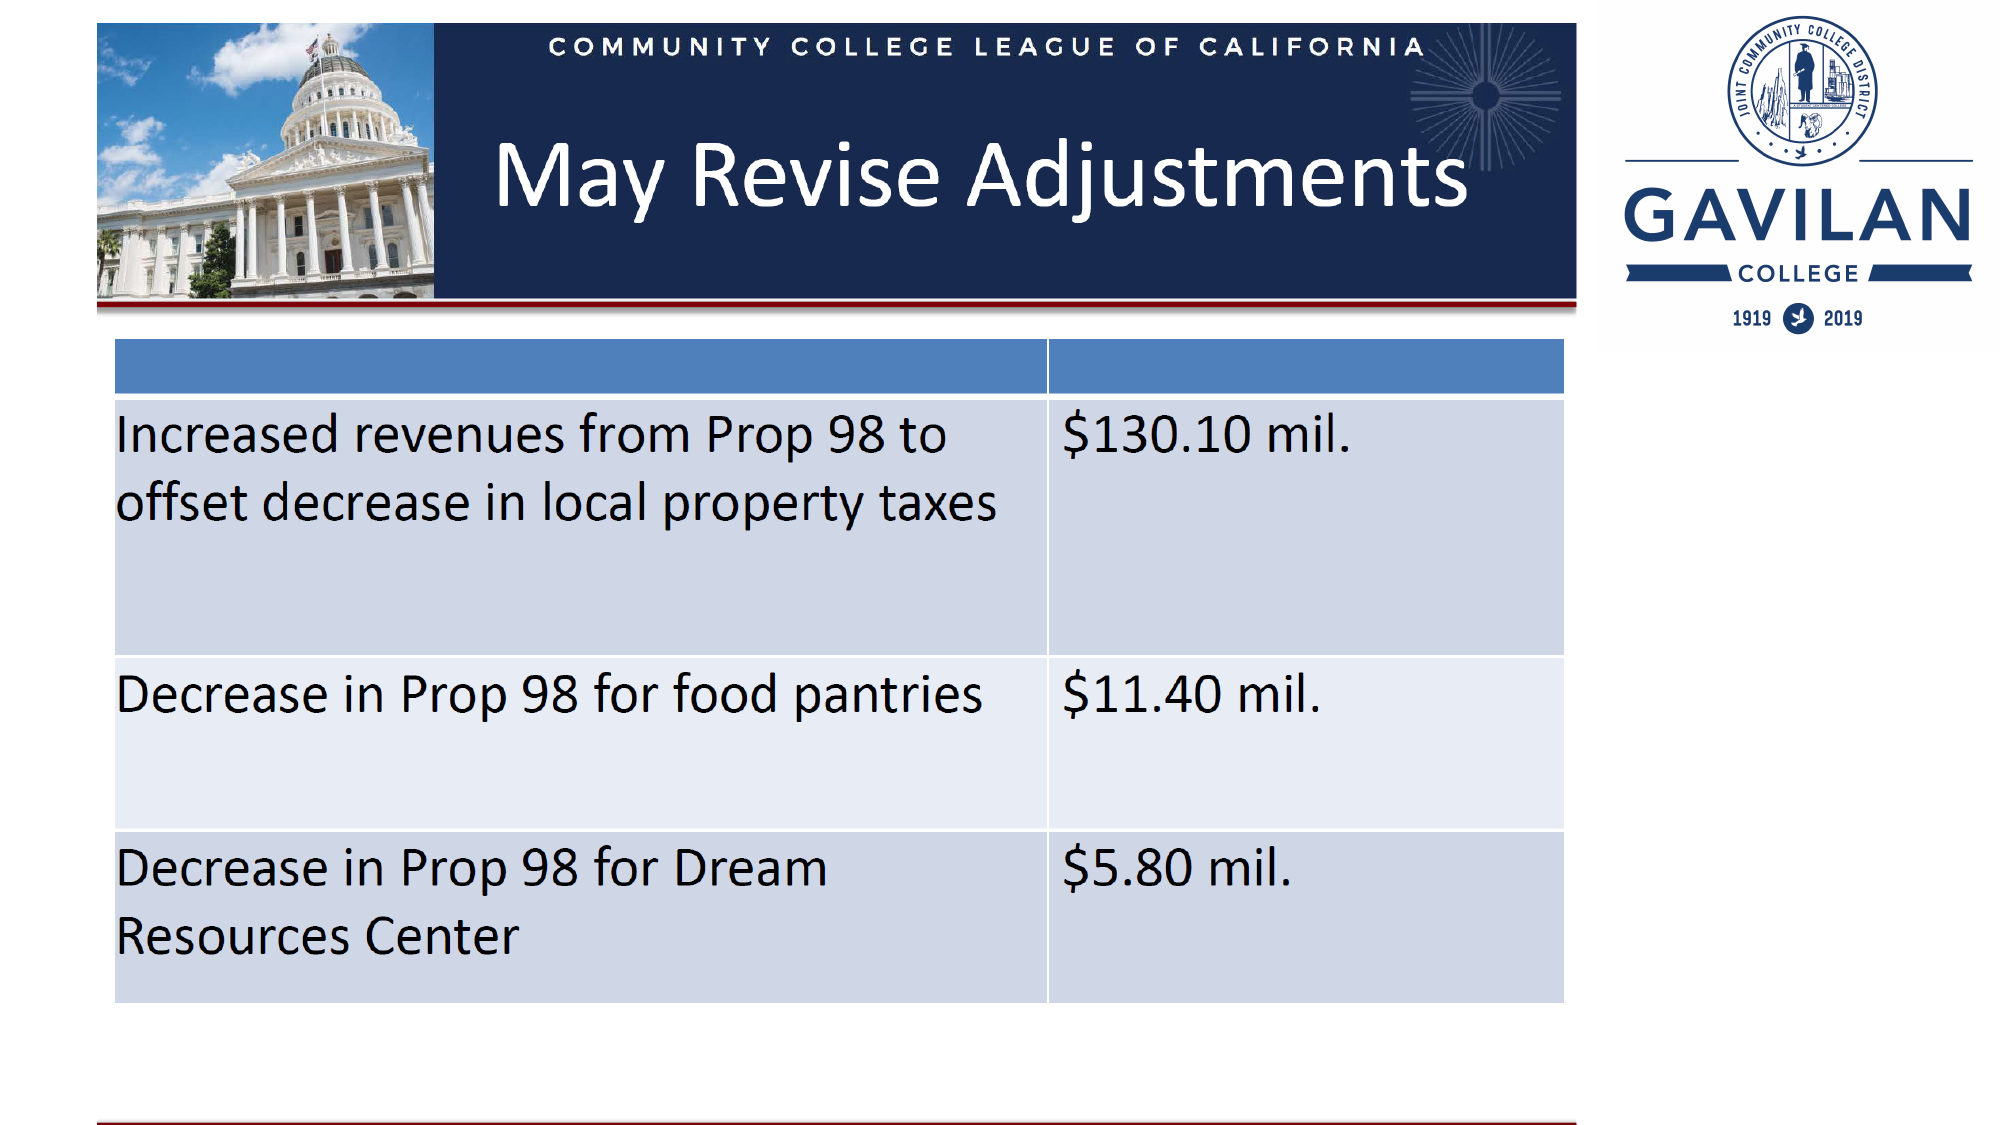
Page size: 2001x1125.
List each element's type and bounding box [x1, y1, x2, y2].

picture [89, 8, 1584, 1125]
picture [1596, 0, 2000, 351]
